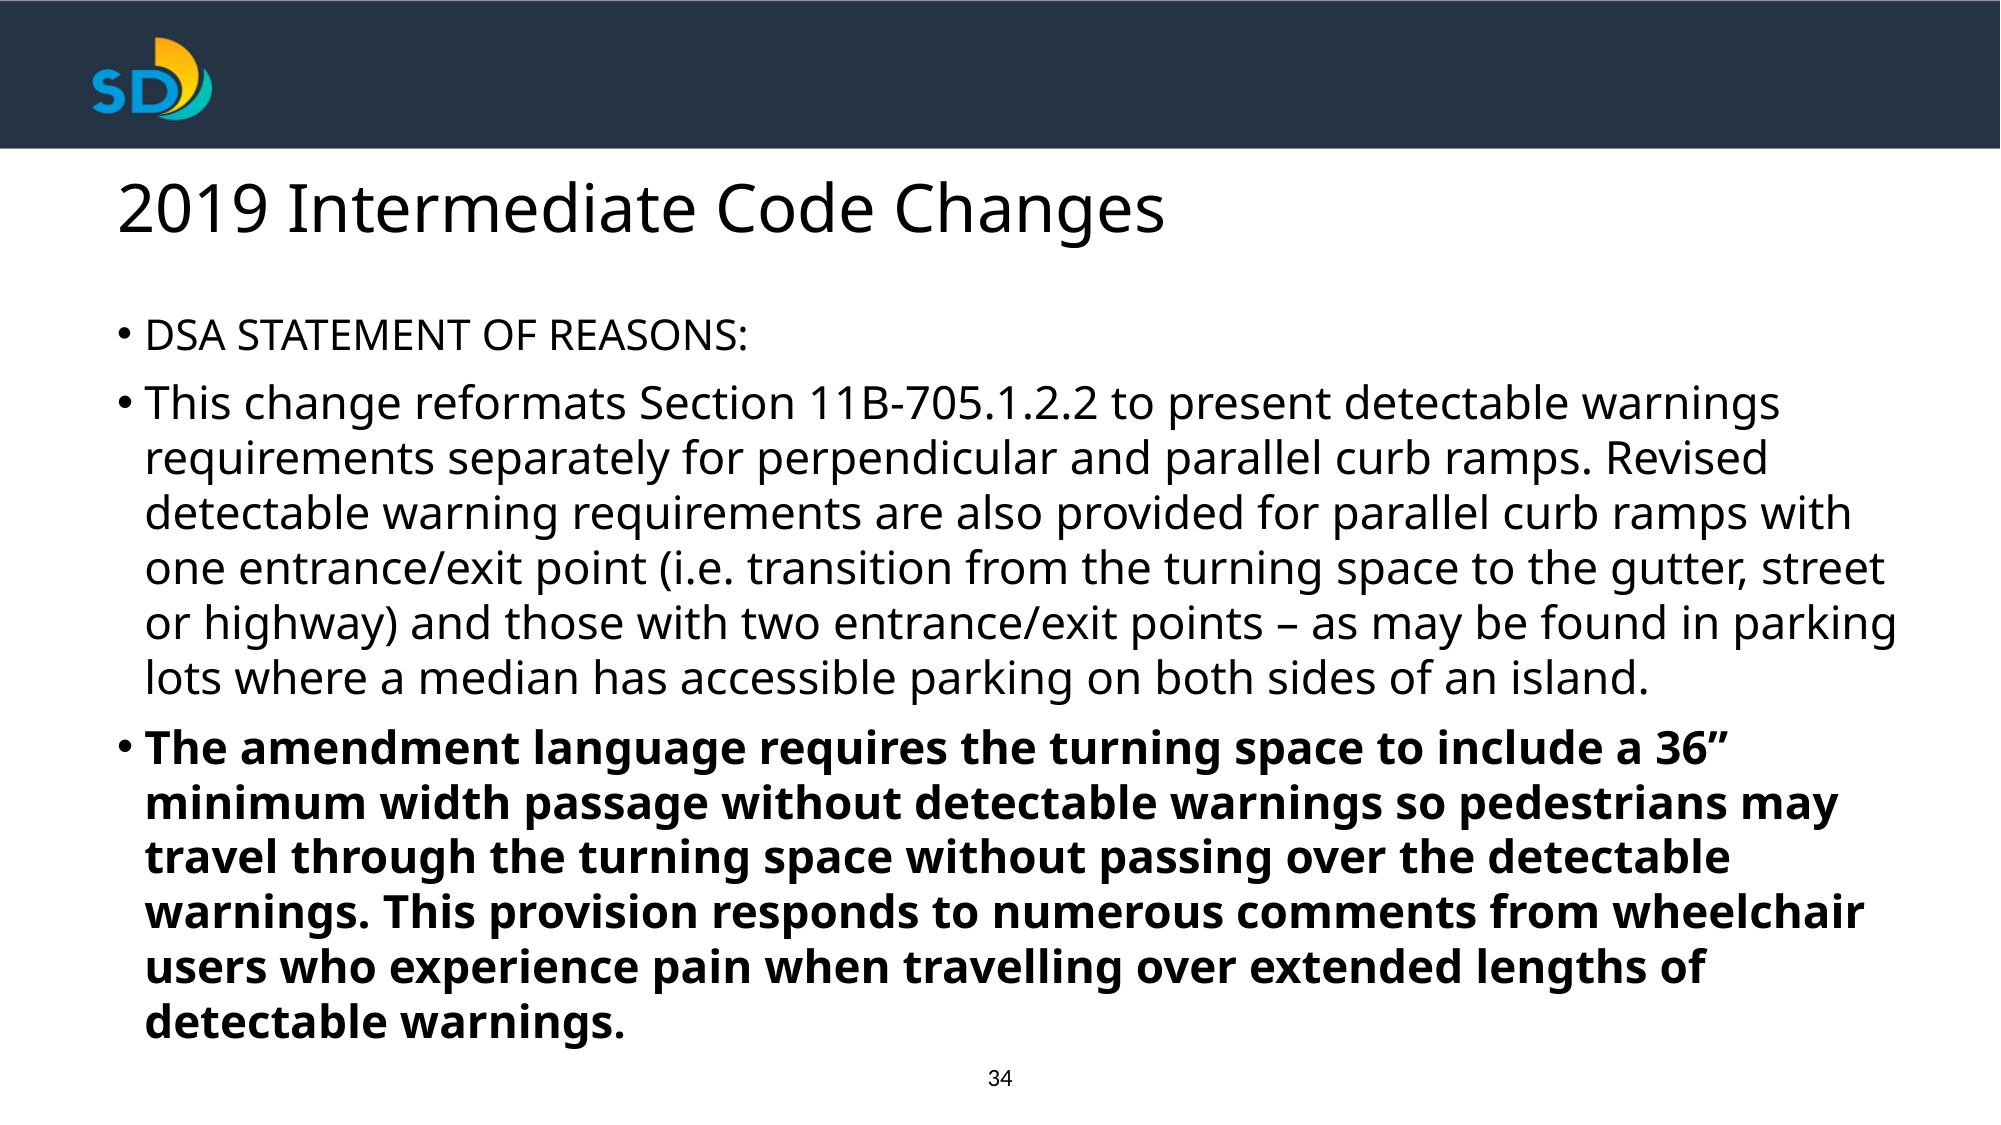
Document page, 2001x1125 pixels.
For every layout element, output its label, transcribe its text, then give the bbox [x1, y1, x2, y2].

list DSA STATEMENT OF REASONS: This change reformats Section 11B-705.1.2.2 to present detectable warnings requirements separately for perpendicular and parallel curb ramps. Revised detectable warning requirements are also provided for parallel curb ramps with one entrance/exit point (i.e. transition from the turning space to the gutter, street or highway) and those with two entrance/exit points – as may be found in parking lots where a median has accessible parking on both sides of an island. The amendment language requires the turning space to include a 36” minimum width passage without detectable warnings so pedestrians may travel through the turning space without passing over the detectable warnings. This provision responds to numerous comments from wheelchair users who experience pain when travelling over extended lengths of detectable warnings. [101, 299, 1937, 1059]
title 2019 Intermediate Code Changes [101, 156, 1863, 266]
slide_number 34 [774, 1046, 1225, 1107]
picture [0, 0, 2000, 149]
